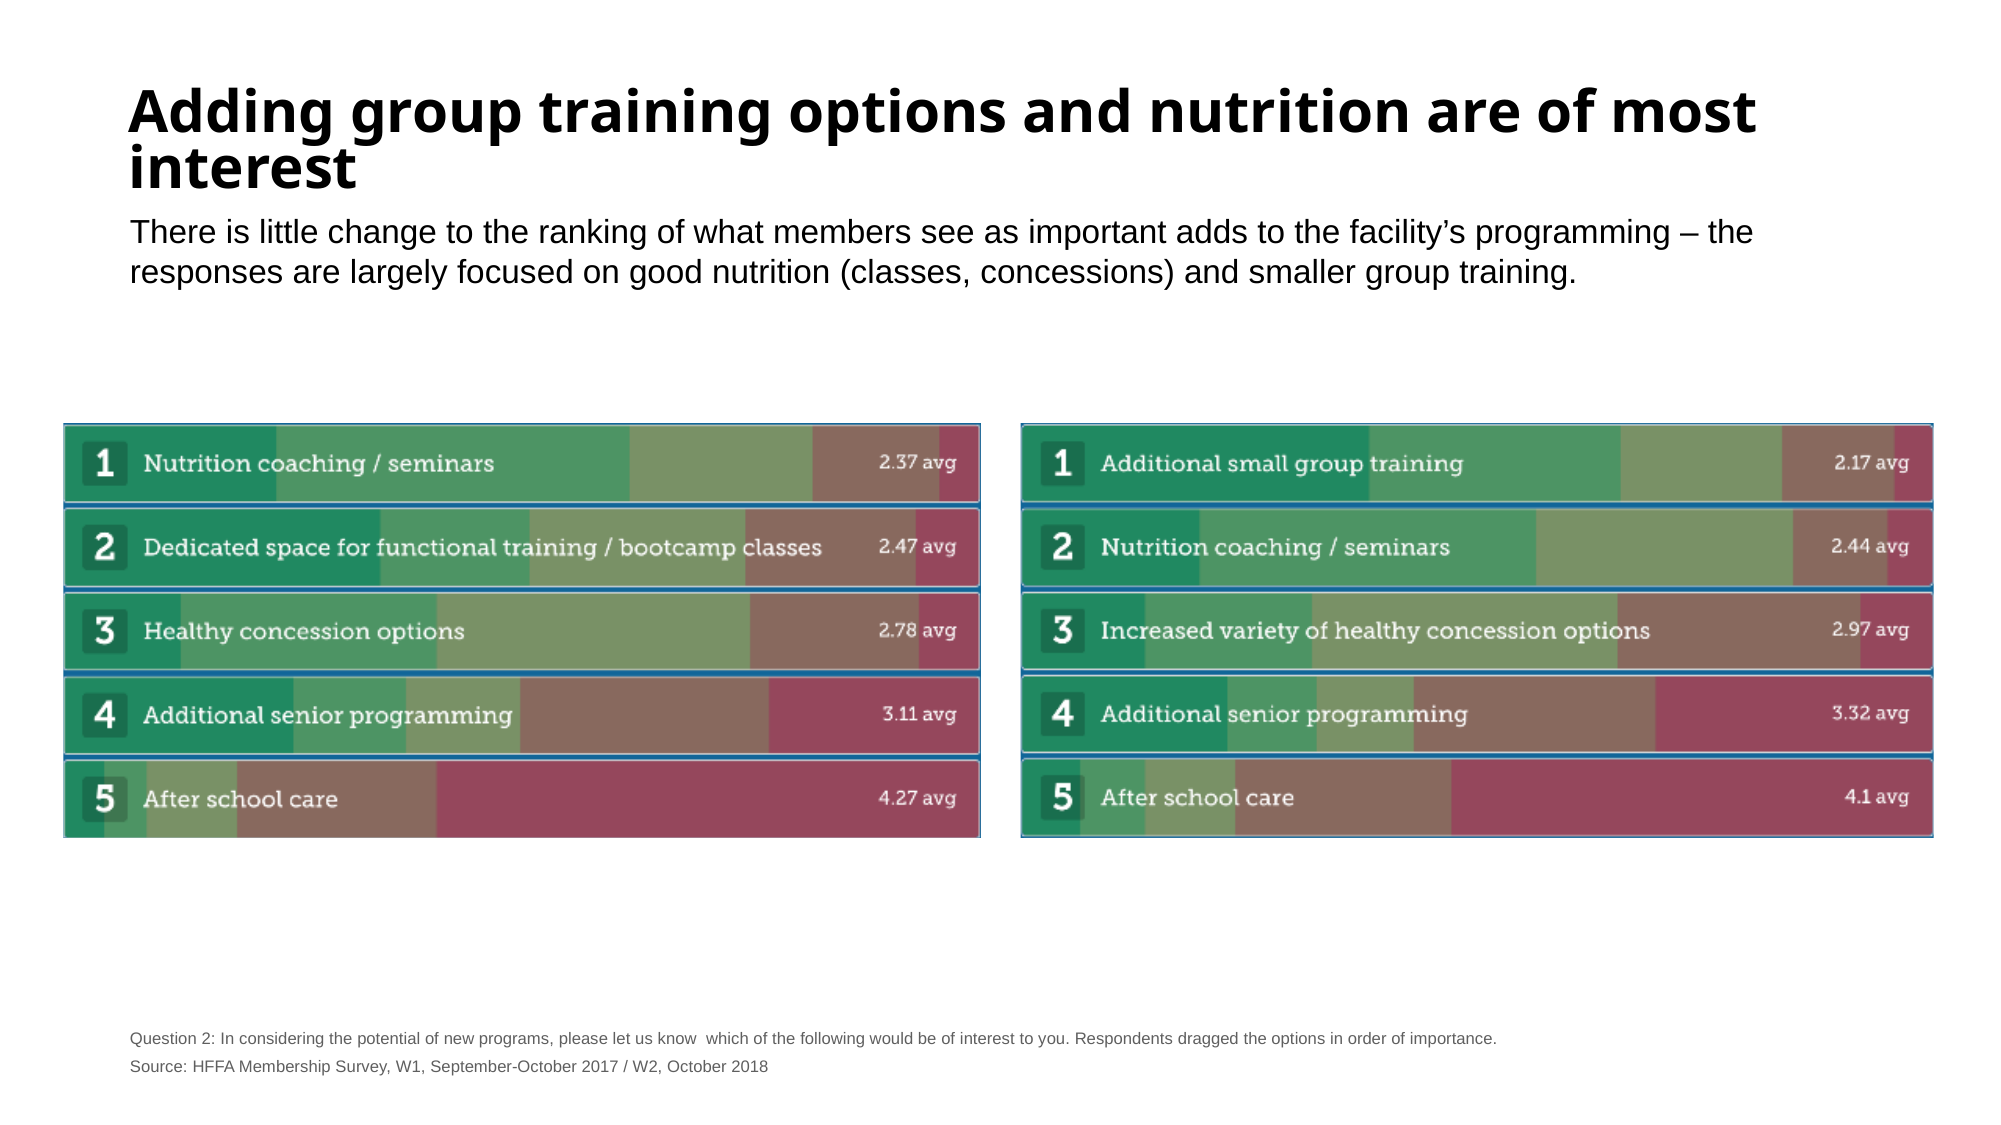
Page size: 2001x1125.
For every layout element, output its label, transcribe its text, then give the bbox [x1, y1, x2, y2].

text_box Question 2: In considering the potential of new programs, please let us know which of the following would be of interest to you. Respondents dragged the options in order of importance. Source: HFFA Membership Survey, W1, September-October 2017 / W2, October 2018 [129, 999, 1832, 1065]
picture [63, 422, 982, 838]
title Adding group training options and nutrition are of most interest [128, 124, 1891, 200]
picture [1020, 422, 1934, 838]
list There is little change to the ranking of what members see as important adds to the facility’s programming – the responses are largely focused on good nutrition (classes, concessions) and smaller group training. [129, 210, 1915, 262]
